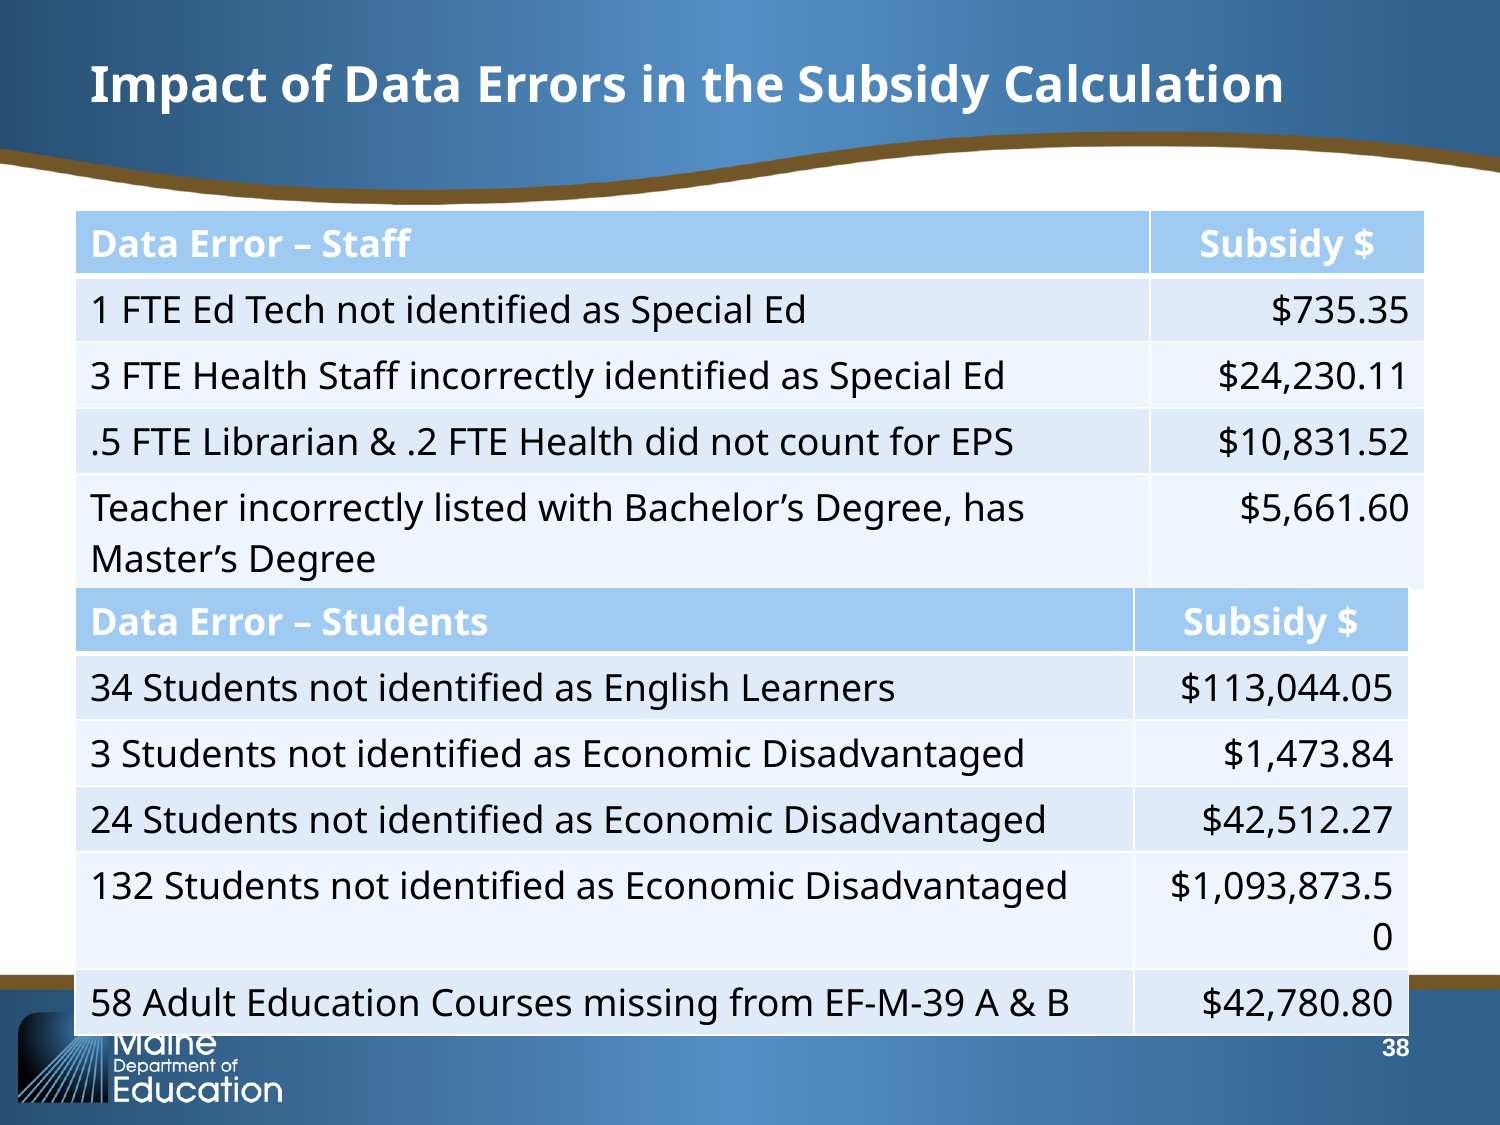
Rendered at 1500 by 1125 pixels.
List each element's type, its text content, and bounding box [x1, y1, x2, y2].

table_cell $1,473.84 [1135, 721, 1408, 785]
table_header Data Error – Staff [76, 211, 1149, 273]
table_header Subsidy $ [1135, 588, 1408, 651]
table_header Data Error – Students [76, 588, 1133, 651]
table_header Subsidy $ [1151, 211, 1424, 273]
table_cell $10,831.52 [1151, 409, 1424, 473]
table_cell $42,780.80 [1135, 970, 1408, 1034]
table_cell 24 Students not identified as Economic Disadvantaged [76, 787, 1133, 851]
table_cell $735.35 [1151, 279, 1424, 341]
table_cell $5,661.60 [1151, 475, 1424, 590]
table_cell $1,093,873.50 [1135, 853, 1408, 968]
table_cell 34 Students not identified as English Learners [76, 656, 1133, 719]
table_cell 3 FTE Health Staff incorrectly identified as Special Ed [76, 343, 1149, 407]
title Impact of Data Errors in the Subsidy Calculation [75, 24, 1425, 121]
table_cell .5 FTE Librarian & .2 FTE Health did not count for EPS [76, 409, 1149, 473]
table_cell 1 FTE Ed Tech not identified as Special Ed [76, 279, 1149, 341]
picture [0, 0, 1500, 1125]
table_cell 132 Students not identified as Economic Disadvantaged [76, 853, 1133, 968]
table_cell $42,512.27 [1135, 787, 1408, 851]
table_cell Teacher incorrectly listed with Bachelor’s Degree, has Master’s Degree [76, 475, 1149, 587]
table_cell $24,230.11 [1151, 343, 1424, 407]
table_cell 58 Adult Education Courses missing from EF-M-39 A & B [76, 970, 1133, 1034]
table_cell $113,044.05 [1135, 656, 1408, 719]
table_cell 3 Students not identified as Economic Disadvantaged [76, 721, 1133, 785]
slide_number 38 [1250, 1024, 1425, 1103]
